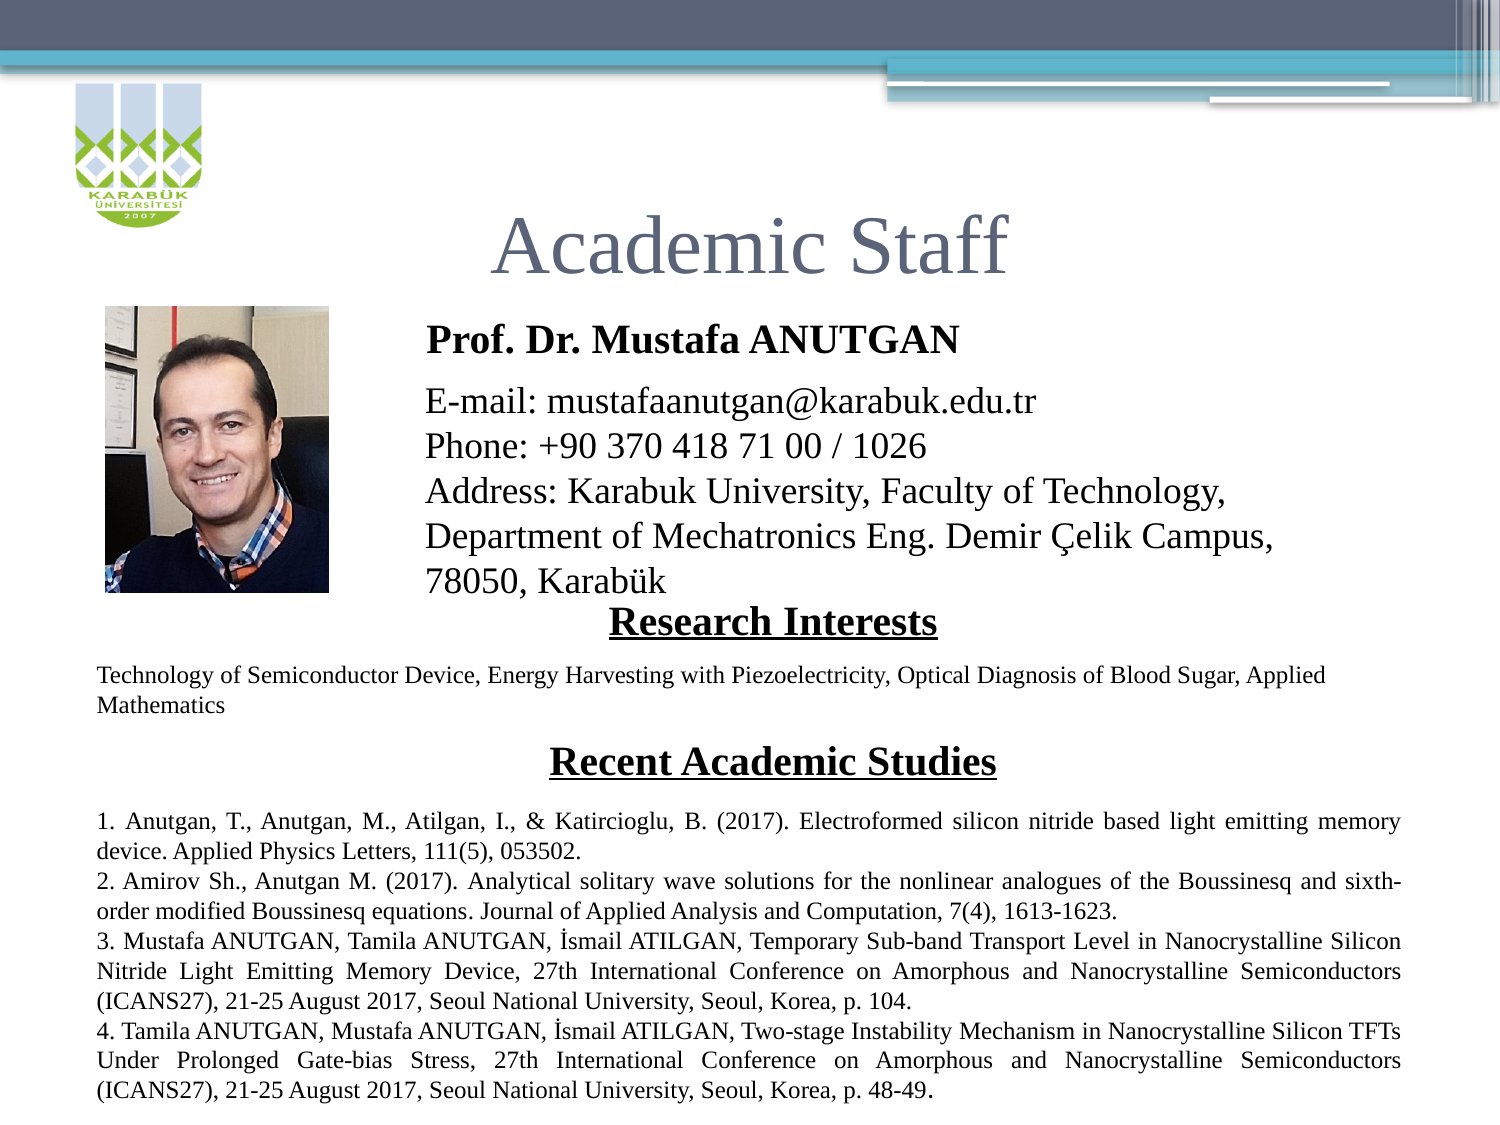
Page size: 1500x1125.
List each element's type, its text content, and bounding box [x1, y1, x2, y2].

title Academic Staff [75, 152, 1425, 328]
text_box Prof. Dr. Mustafa ANUTGAN [411, 304, 976, 368]
picture [105, 305, 329, 593]
text_box Technology of Semiconductor Device, Energy Harvesting with Piezoelectricity, Optical Diagnosis of Blood Sugar, Applied Mathematics [81, 650, 1407, 726]
text_box Recent Academic Studies [140, 726, 1407, 792]
picture [70, 77, 206, 231]
text_box 1. Anutgan, T., Anutgan, M., Atilgan, I., & Katircioglu, B. (2017). Electroformed silicon nitride based light emitting memory device. Applied Physics Letters, 111(5), 053502. 2. Amirov Sh., Anutgan M. (2017). Analytical solitary wave solutions for the nonlinear analogues of the Boussinesq and sixth-order modified Boussinesq equations. Journal of Applied Analysis and Computation, 7(4), 1613-1623. 3. Mustafa ANUTGAN, Tamila ANUTGAN, İsmail ATILGAN, Temporary Sub-band Transport Level in Nanocrystalline Silicon Nitride Light Emitting Memory Device, 27th International Conference on Amorphous and Nanocrystalline Semiconductors (ICANS27), 21-25 August 2017, Seoul National University, Seoul, Korea, p. 104. 4. Tamila ANUTGAN, Mustafa ANUTGAN, İsmail ATILGAN, Two-stage Instability Mechanism in Nanocrystalline Silicon TFTs Under Prolonged Gate-bias Stress, 27th International Conference on Amorphous and Nanocrystalline Semiconductors (ICANS27), 21-25 August 2017, Seoul National University, Seoul, Korea, p. 48-49. [81, 797, 1418, 1112]
text_box Research Interests [140, 585, 1407, 650]
text_box E-mail: mustafaanutgan@karabuk.edu.tr Phone: +90 370 418 71 00 / 1026 Address: Karabuk University, Faculty of Technology, Department of Mechatronics Eng. Demir Çelik Campus, 78050, Karabük [410, 368, 1325, 585]
